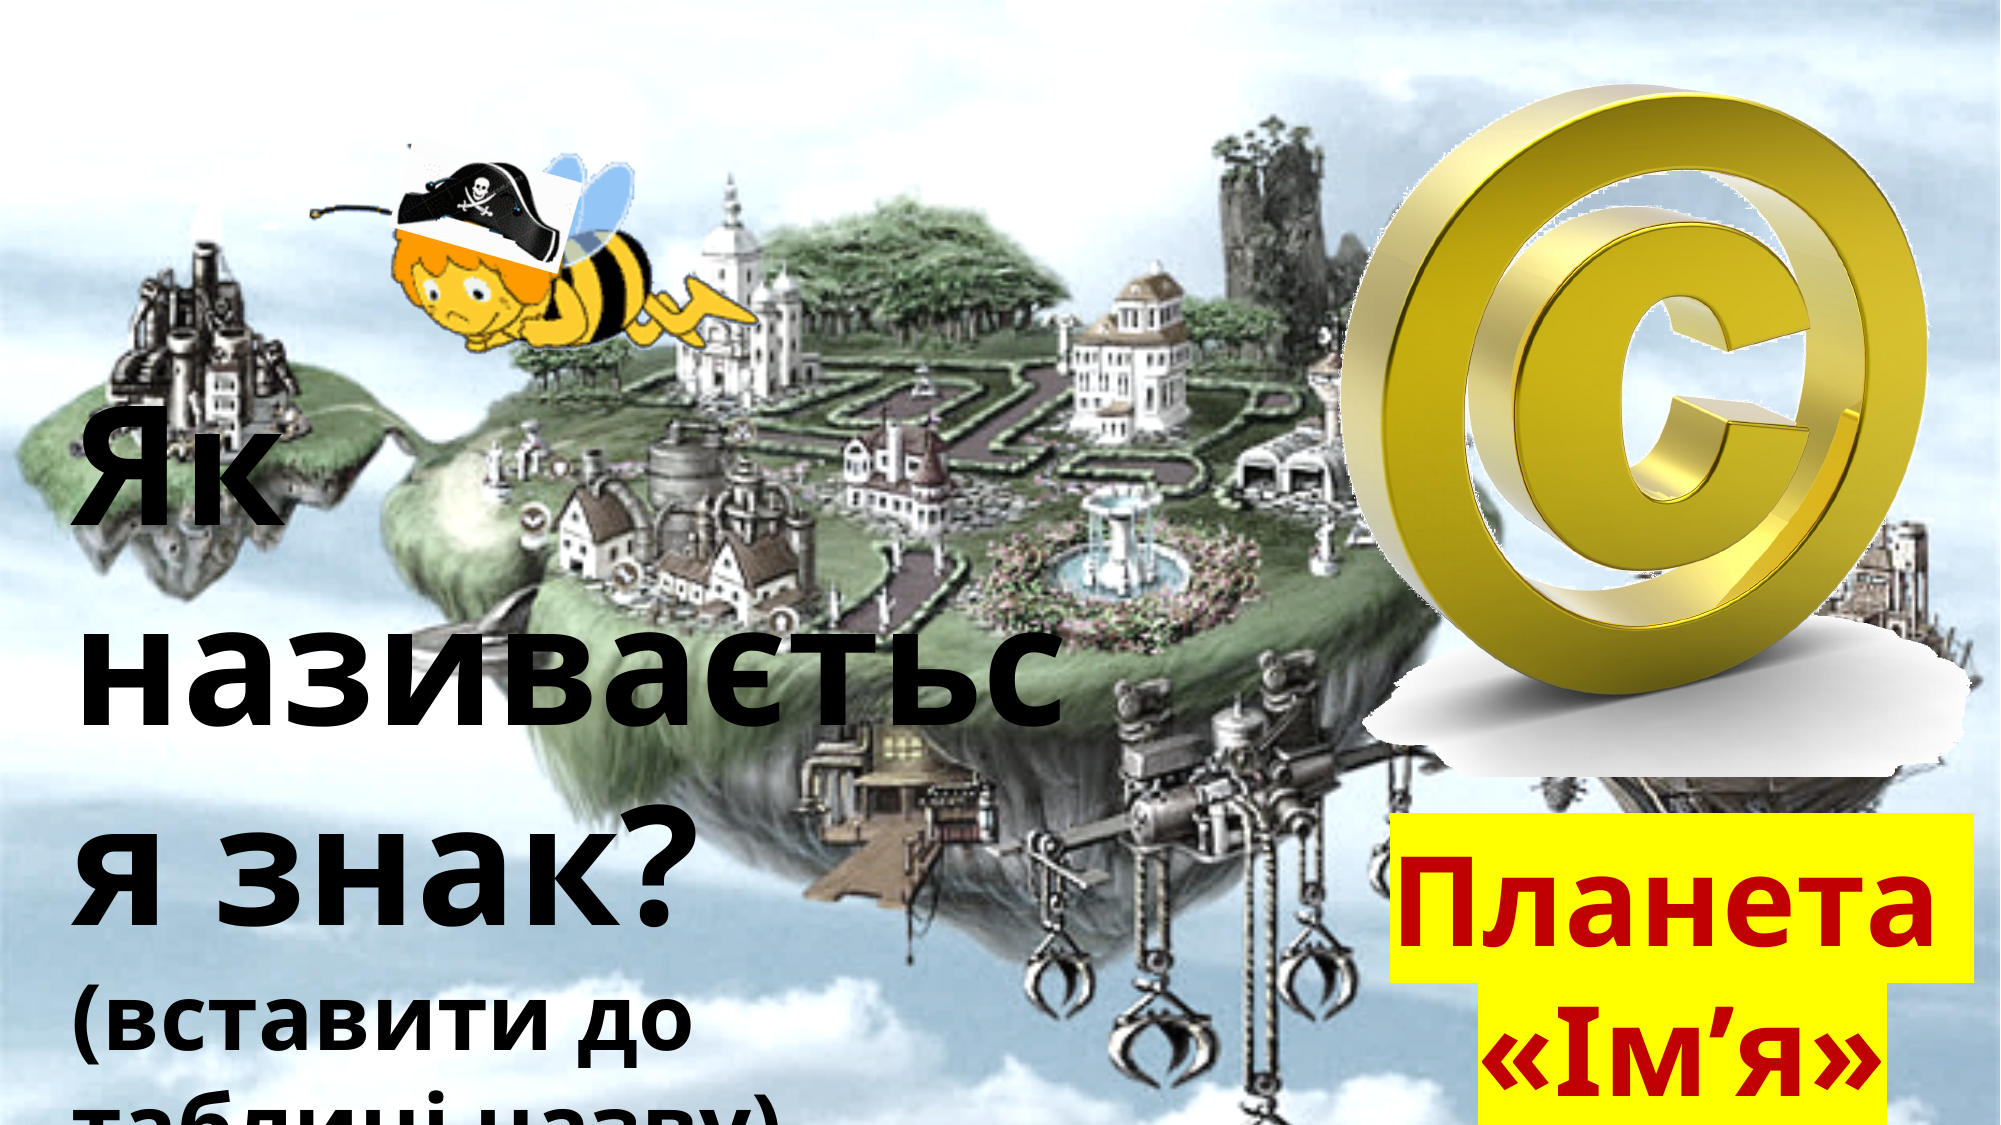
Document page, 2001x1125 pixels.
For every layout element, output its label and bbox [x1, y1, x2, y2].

text_box [296, 103, 750, 391]
picture [0, 0, 2000, 1125]
